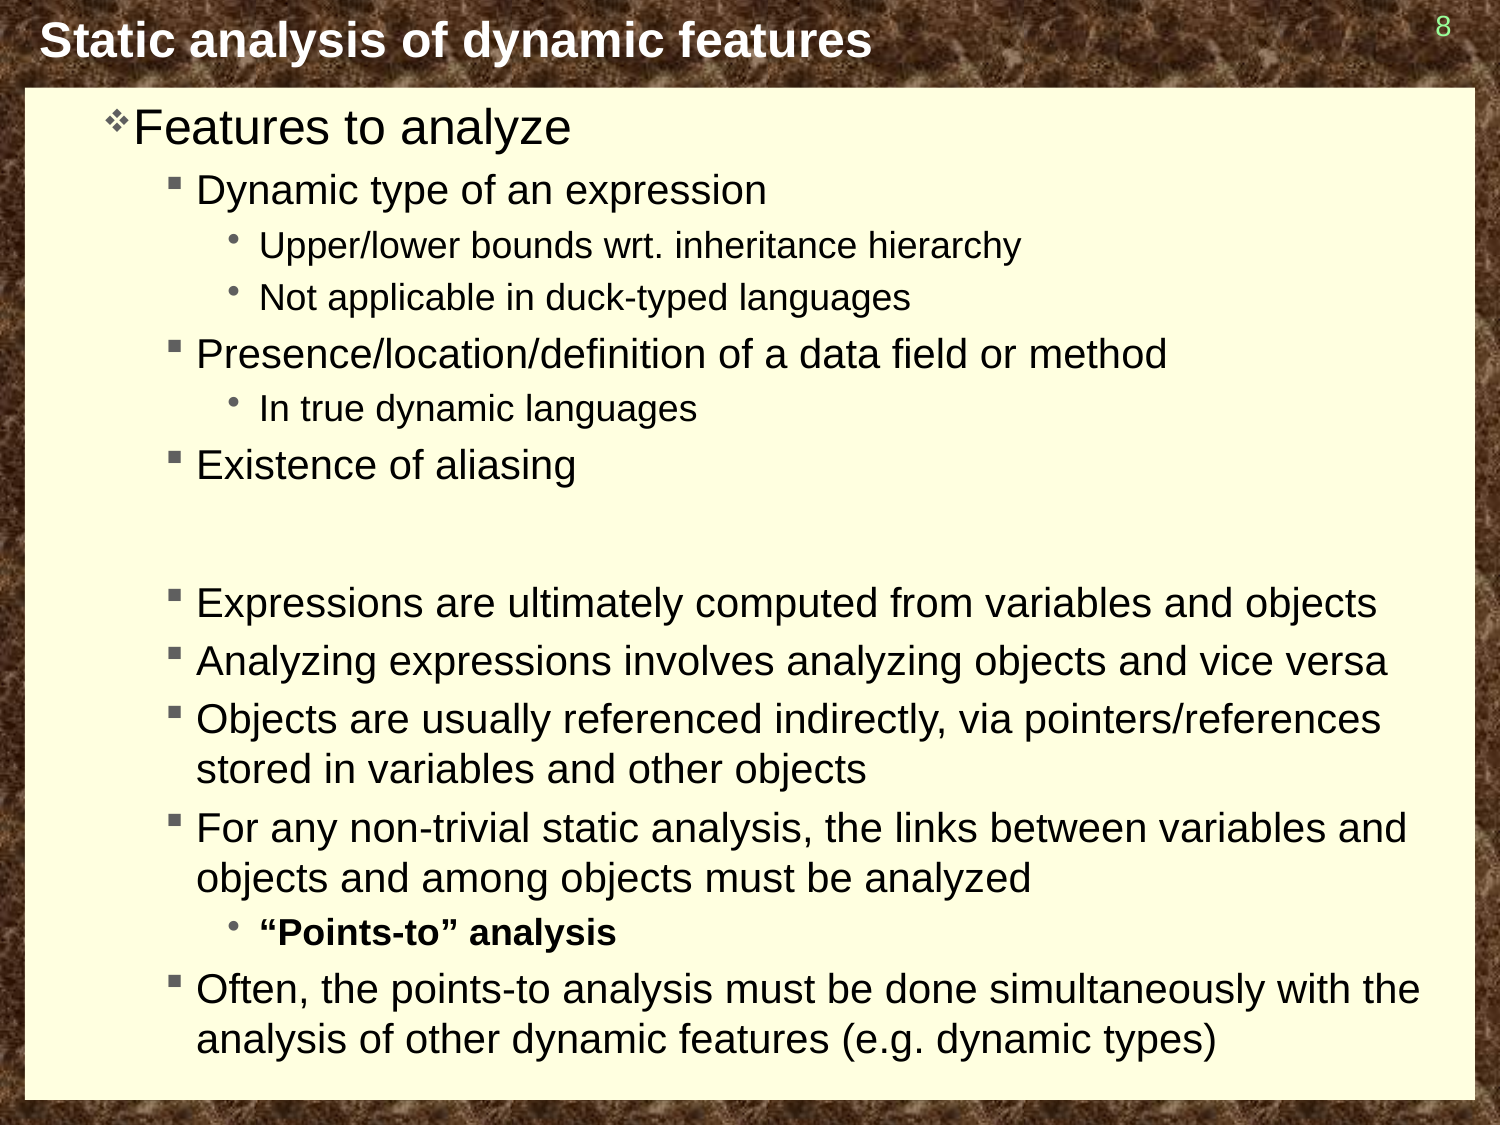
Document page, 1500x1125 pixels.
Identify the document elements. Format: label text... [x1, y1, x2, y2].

title Static analysis of dynamic features [24, 0, 1225, 75]
slide_number 8 [1262, 0, 1476, 63]
list Features to analyze Dynamic type of an expression Upper/lower bounds wrt. inheritance hierarchy Not applicable in duck-typed languages Presence/location/definition of a data field or method In true dynamic languages Existence of aliasing Expressions are ultimately computed from variables and objects Analyzing expressions involves analyzing objects and vice versa Objects are usually referenced indirectly, via pointers/references stored in variables and other objects For any non-trivial static analysis, the links between variables and objects and among objects must be analyzed “Points-to” analysis Often, the points-to analysis must be done simultaneously with the analysis of other dynamic features (e.g. dynamic types) [24, 87, 1475, 1100]
picture [0, 0, 1500, 1125]
